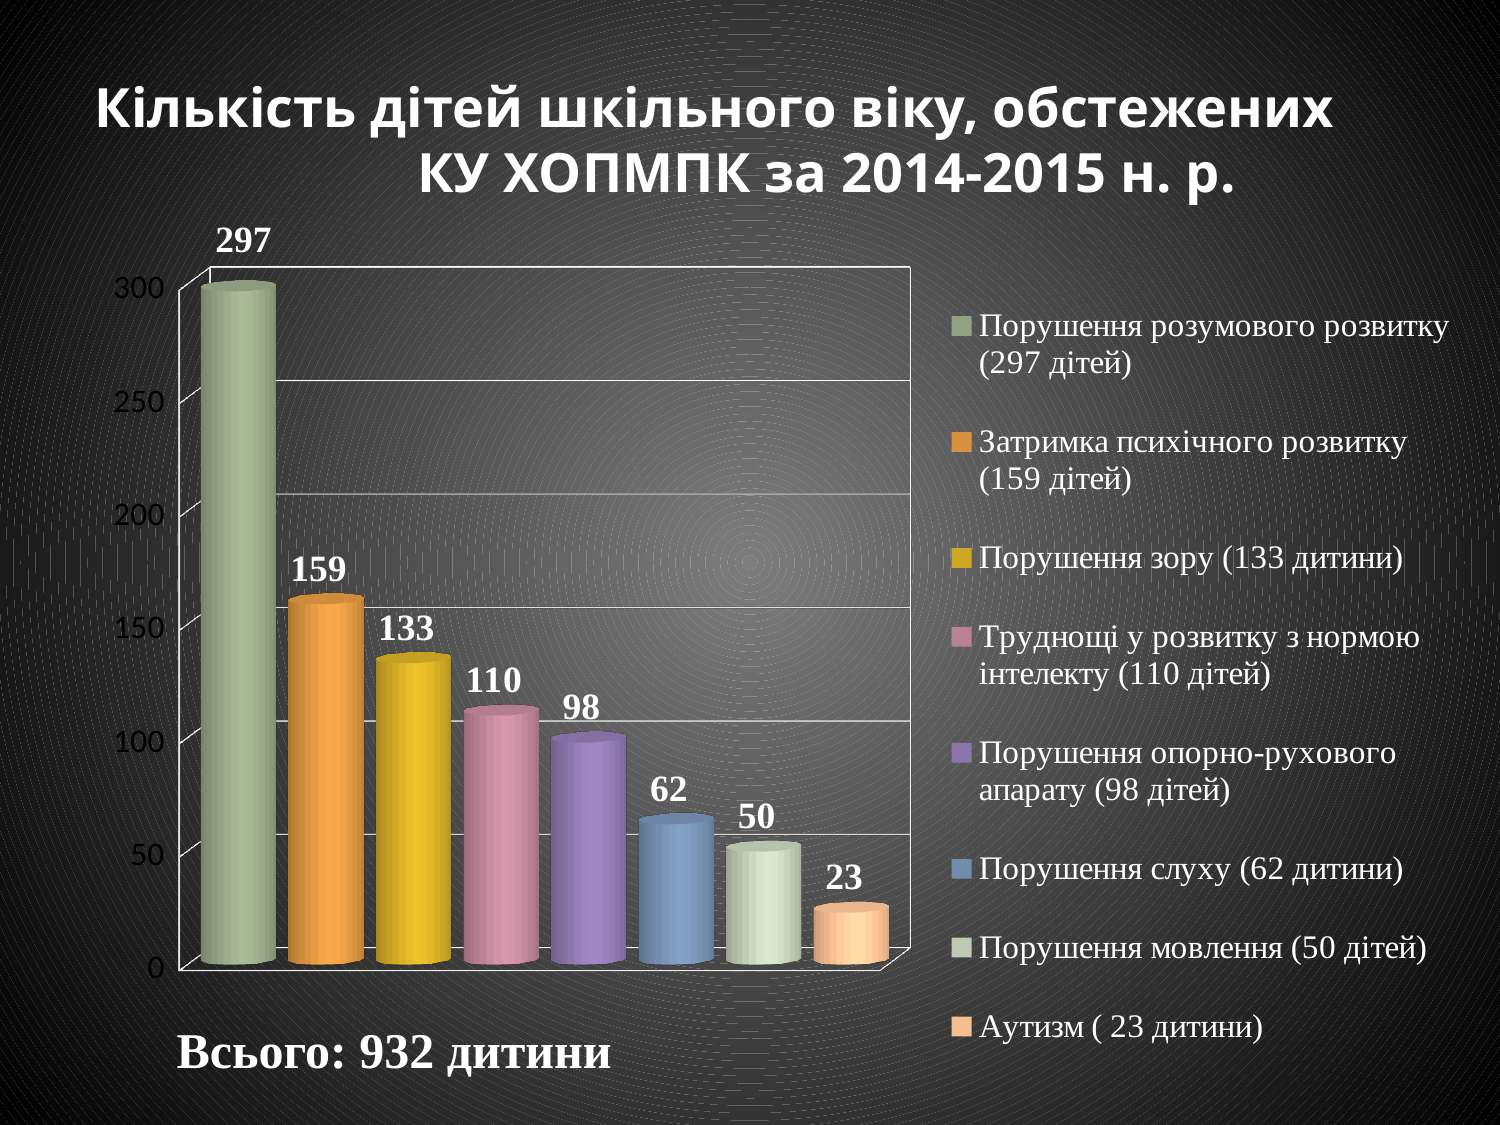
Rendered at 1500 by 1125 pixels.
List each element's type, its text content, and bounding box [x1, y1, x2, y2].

chart [74, 219, 1471, 1107]
title Кількість дітей шкільного віку, обстежених КУ ХОПМПК за 2014-2015 н. р. [75, 45, 1425, 218]
